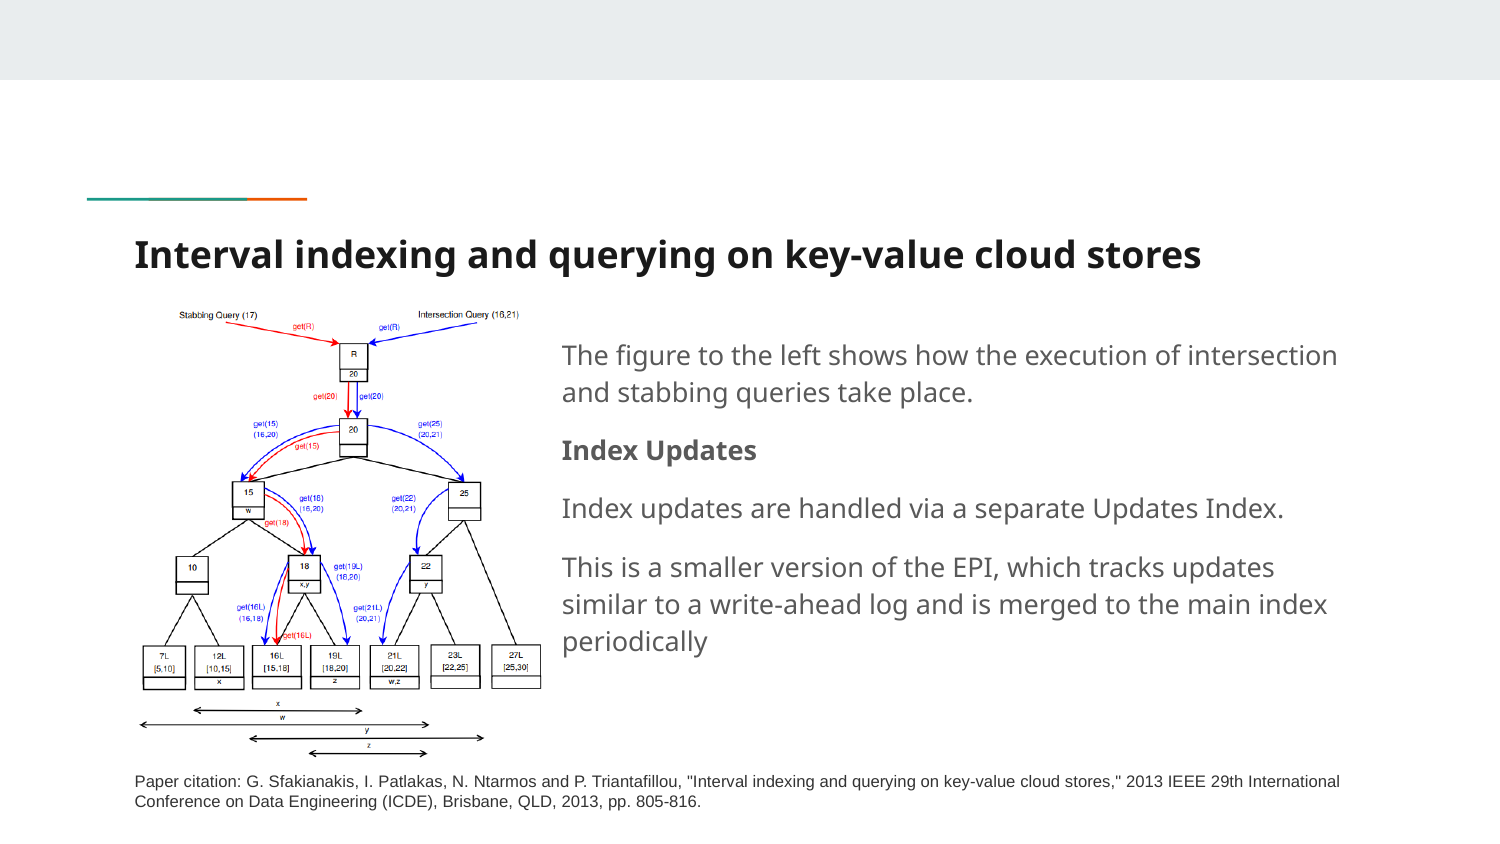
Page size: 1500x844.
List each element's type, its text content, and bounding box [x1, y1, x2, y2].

list The figure to the left shows how the execution of intersection and stabbing queries take place. Index Updates Index updates are handled via a separate Updates Index. This is a smaller version of the EPI, which tracks updates similar to a write-ahead log and is merged to the main index periodically [552, 318, 1381, 712]
title Interval indexing and querying on key-value cloud stores [119, 216, 1381, 305]
picture [119, 303, 548, 764]
text_box Paper citation: G. Sfakianakis, I. Patlakas, N. Ntarmos and P. Triantafillou, "Interval indexing and querying on key-value cloud stores," 2013 IEEE 29th International Conference on Data Engineering (ICDE), Brisbane, QLD, 2013, pp. 805-816. [119, 755, 1381, 844]
